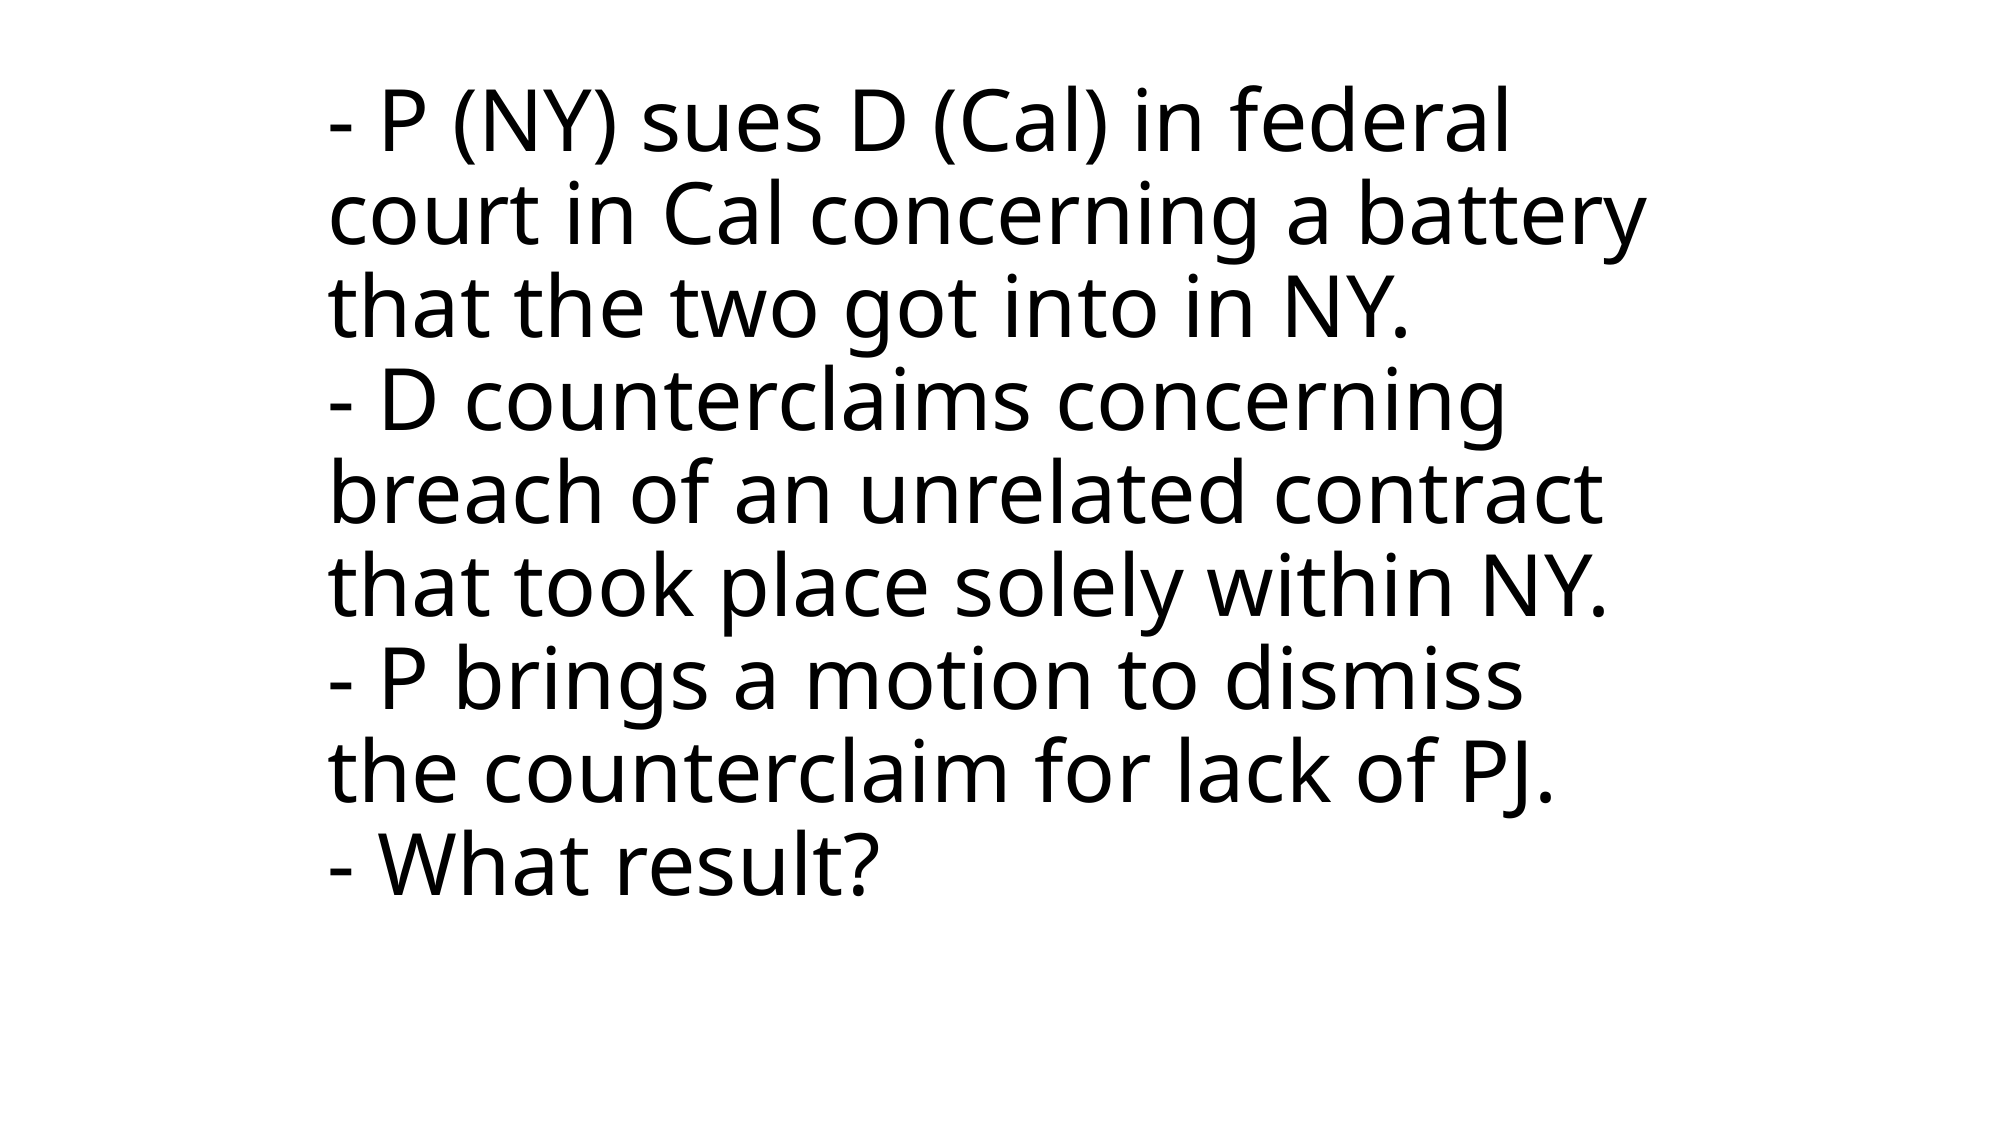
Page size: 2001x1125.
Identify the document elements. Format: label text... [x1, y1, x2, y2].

title - P (NY) sues D (Cal) in federal court in Cal concerning a battery that the two got into in NY. - D counterclaims concerning breach of an unrelated contract that took place solely within NY. - P brings a motion to dismiss the counterclaim for lack of PJ. - What result? [312, 45, 1675, 1050]
